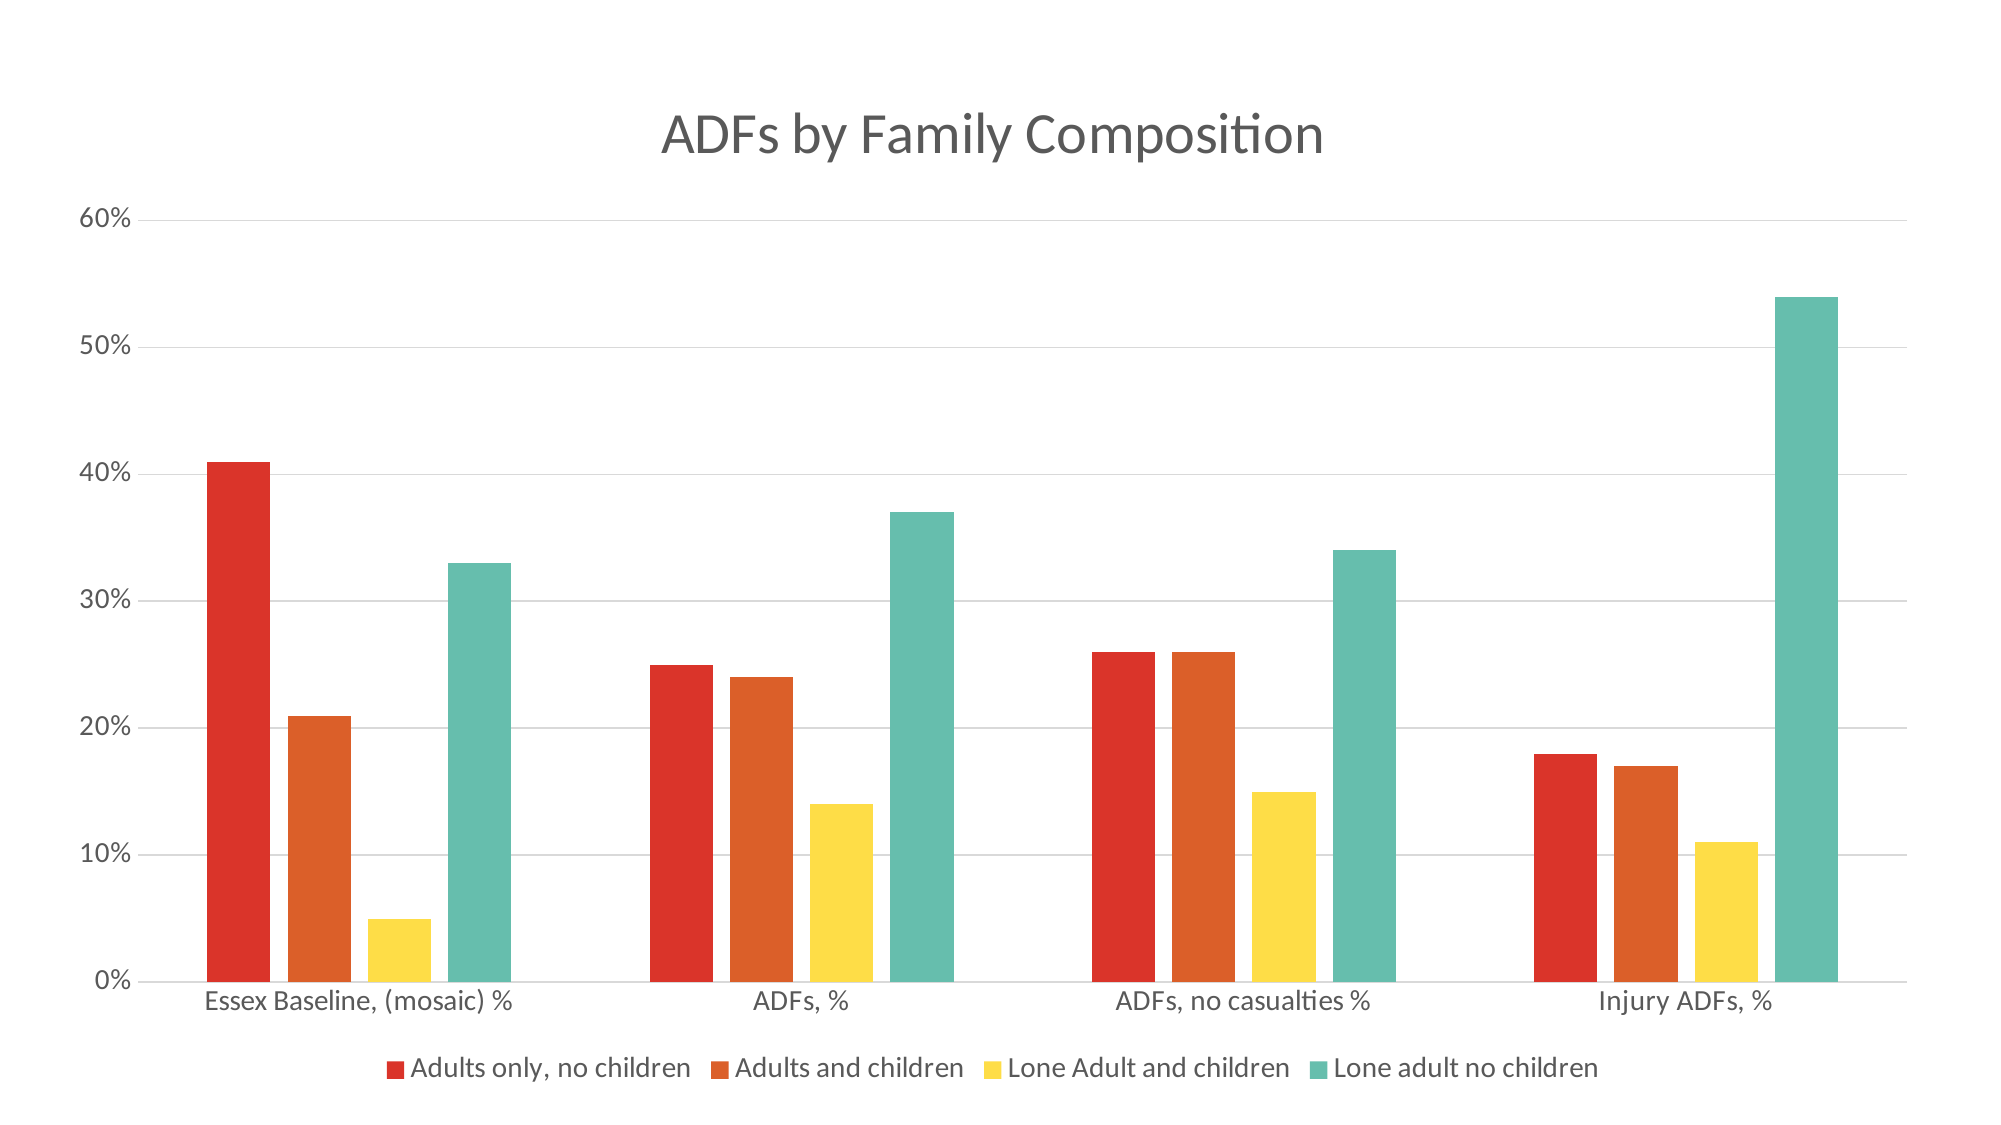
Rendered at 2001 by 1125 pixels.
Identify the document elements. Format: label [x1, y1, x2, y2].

chart [40, 63, 1946, 1091]
